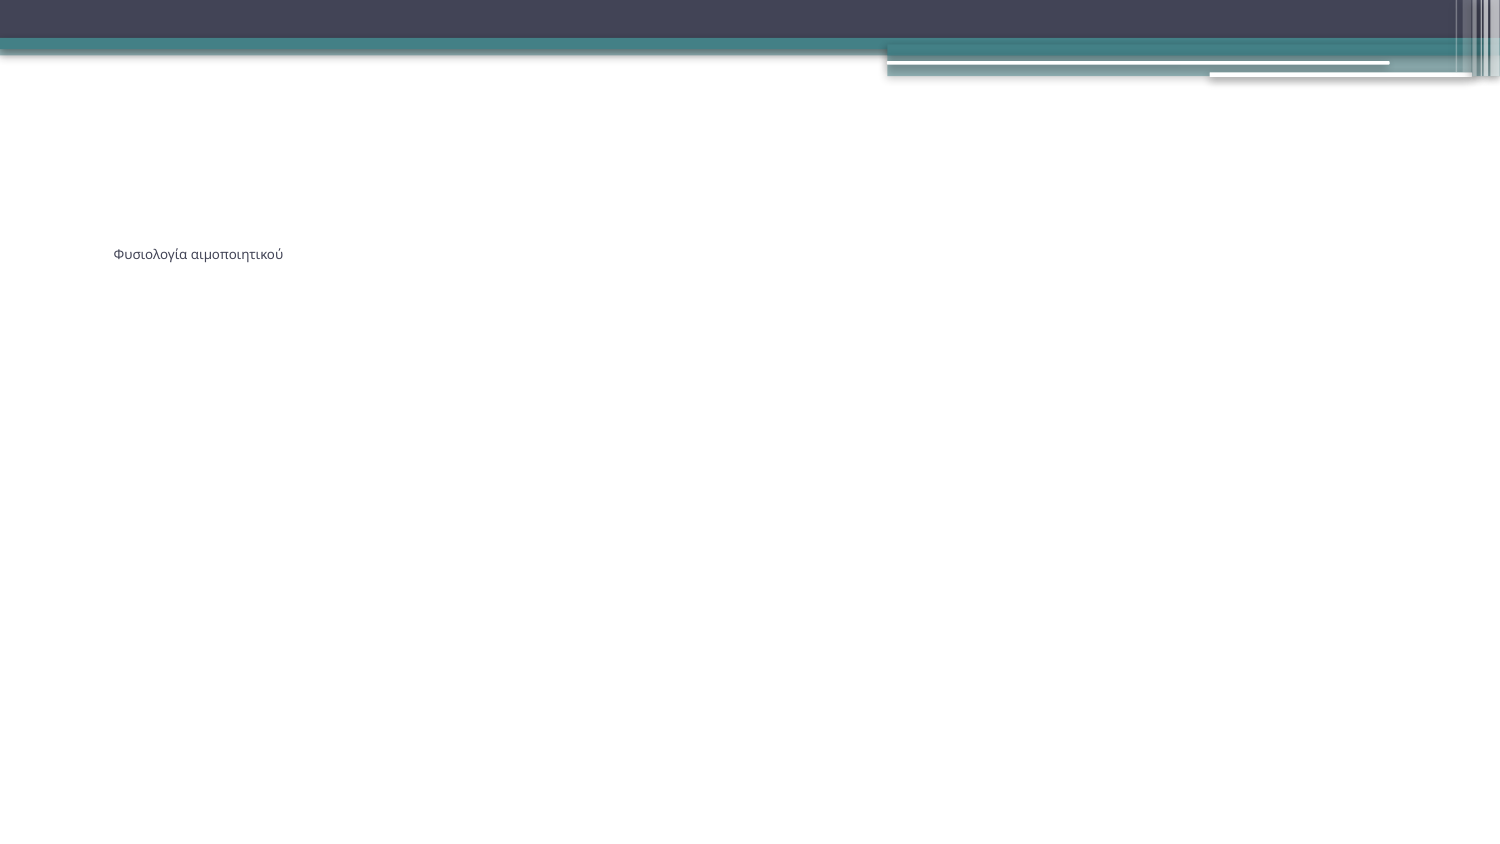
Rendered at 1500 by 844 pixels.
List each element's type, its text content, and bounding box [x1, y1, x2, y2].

title Φυσιολογία αιμοποιητικού [75, 140, 1425, 272]
